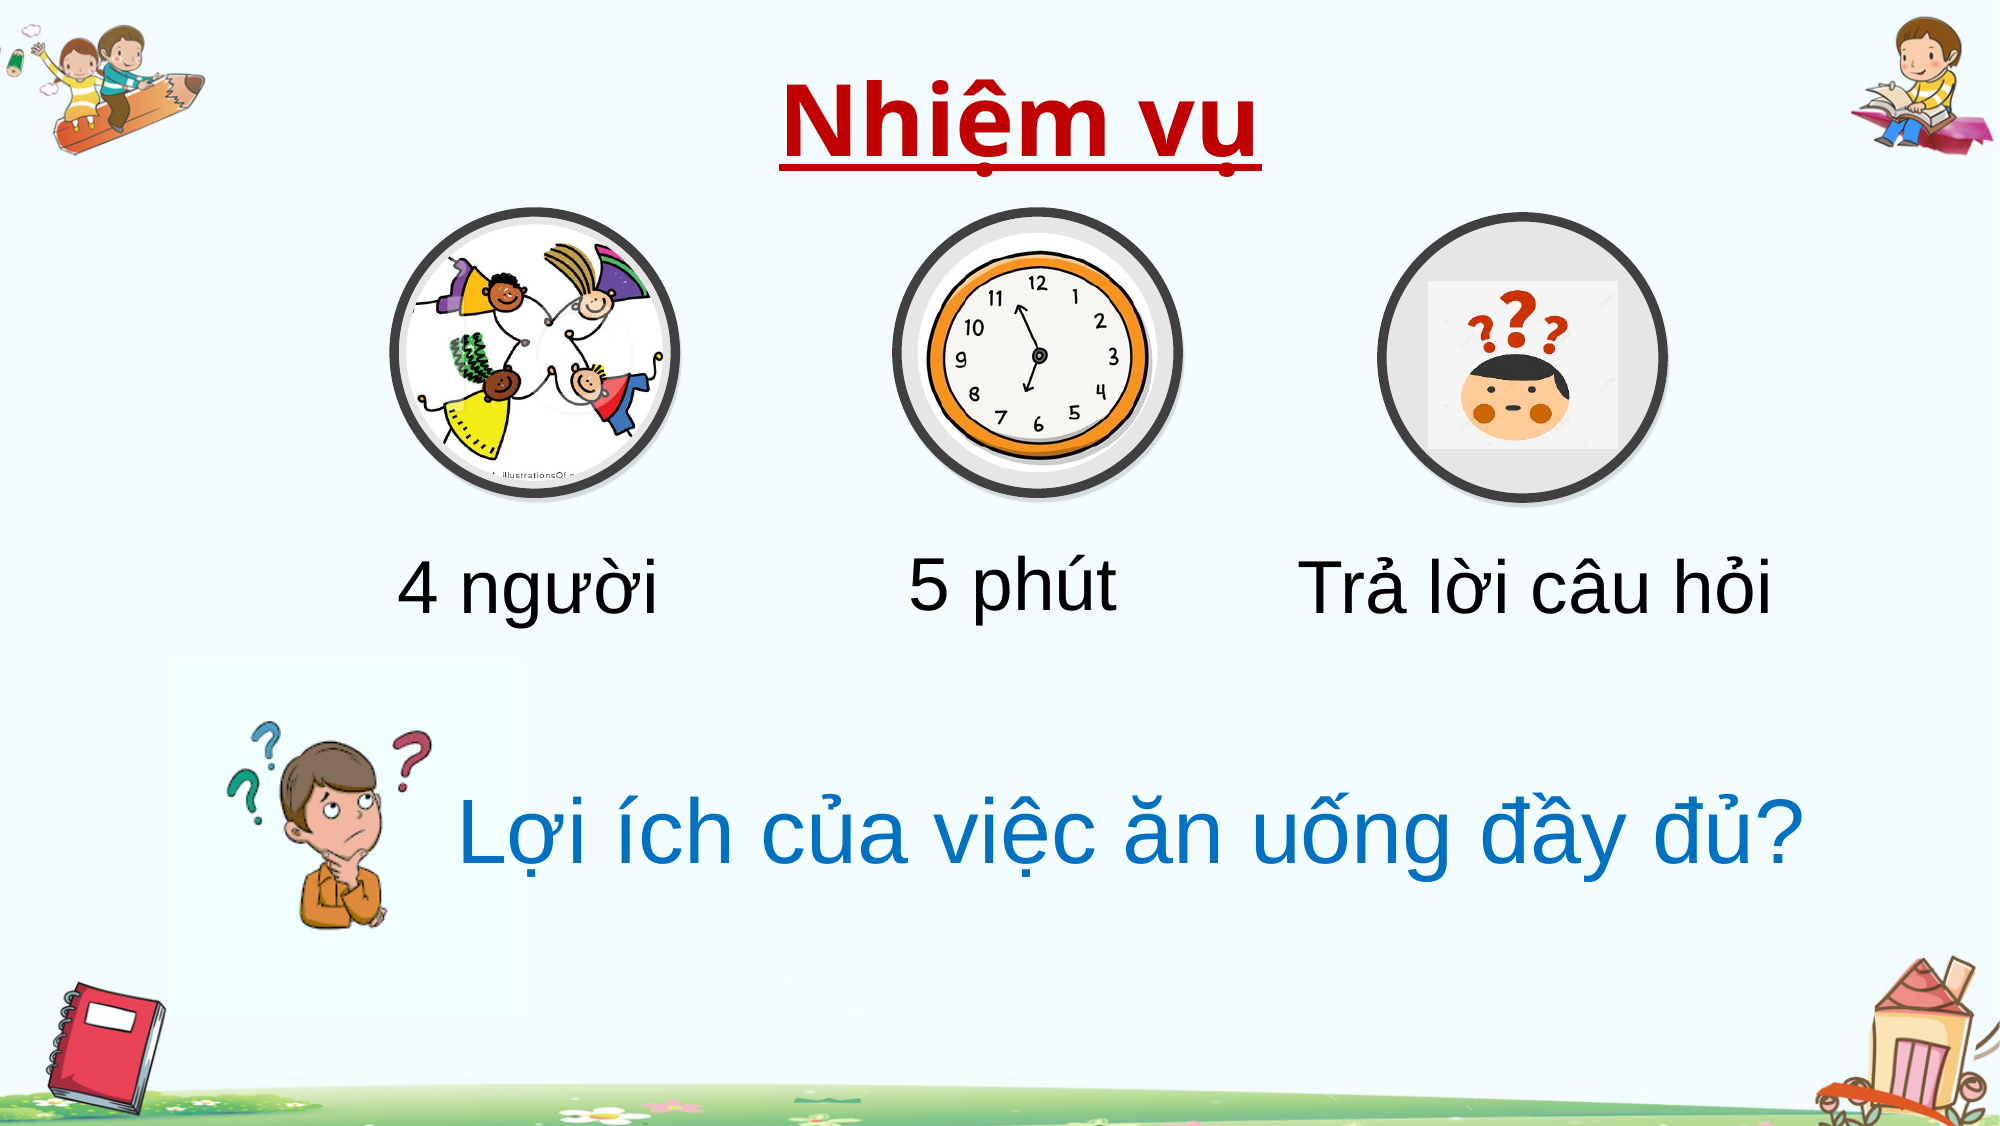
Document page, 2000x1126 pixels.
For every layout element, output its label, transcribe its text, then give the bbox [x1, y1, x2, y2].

text_box Nhiệm vụ [658, 57, 1382, 176]
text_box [393, 211, 676, 494]
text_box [896, 211, 1179, 494]
text_box [1381, 216, 1664, 499]
text_box Lợi ích của việc ăn uống đầy đủ? [524, 773, 1847, 898]
picture [0, 0, 2000, 1126]
text_box Trả lời câu hỏi [1226, 525, 1844, 644]
text_box 4 người [285, 525, 771, 644]
text_box 5 phút [770, 522, 1256, 641]
